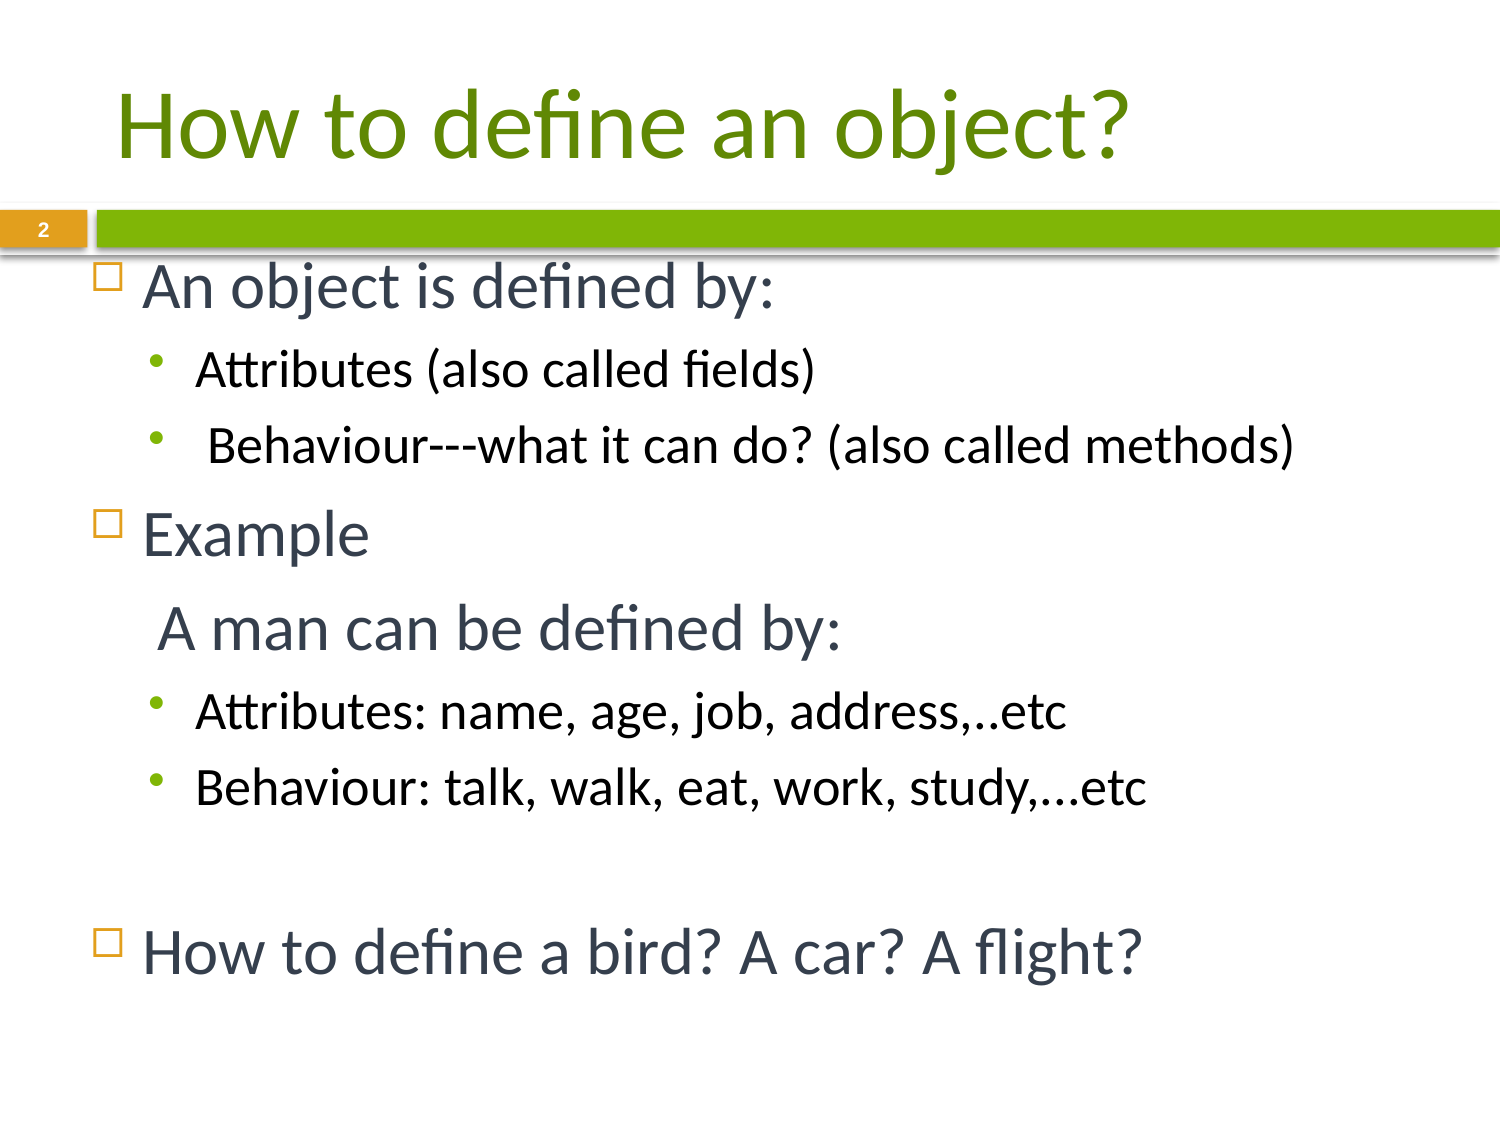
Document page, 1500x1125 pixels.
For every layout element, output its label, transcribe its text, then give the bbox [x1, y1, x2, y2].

list An object is defined by: Attributes (also called fields) Behaviour---what it can do? (also called methods) Example A man can be defined by: Attributes: name, age, job, address,..etc Behaviour: talk, walk, eat, work, study,...etc How to define a bird? A car? A flight? [75, 234, 1425, 1055]
title How to define an object? [100, 37, 1438, 200]
slide_number 2 [0, 208, 88, 249]
